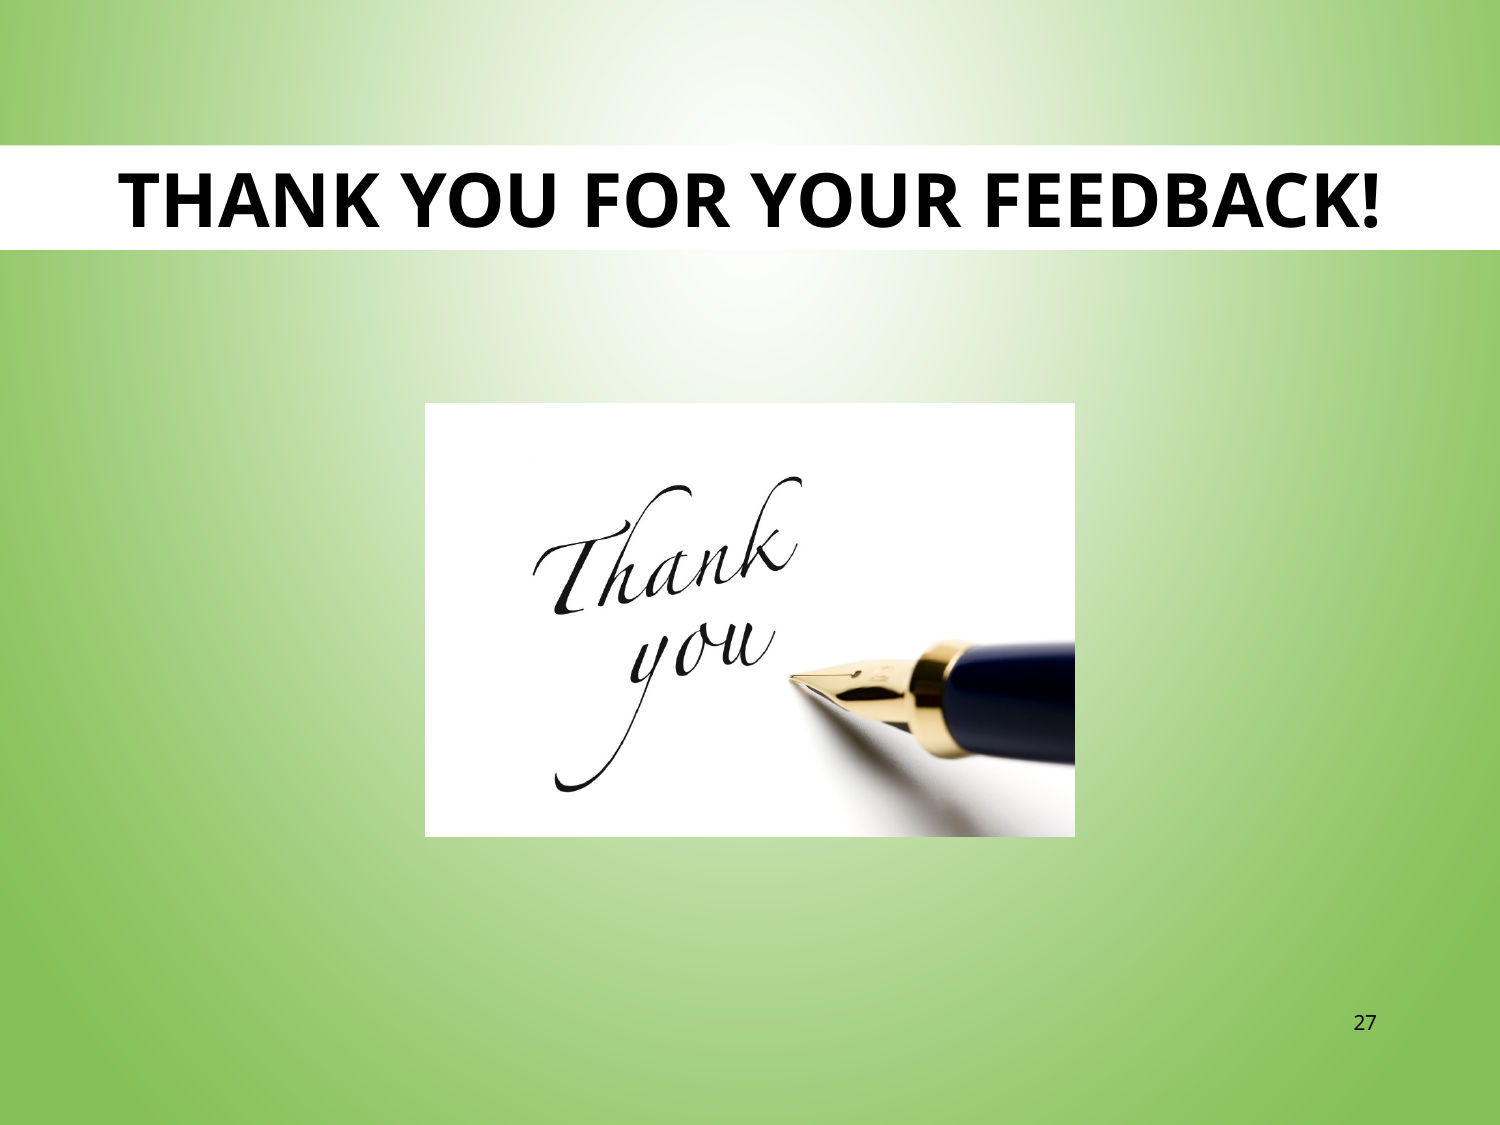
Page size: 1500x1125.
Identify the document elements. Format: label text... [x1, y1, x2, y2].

text_box THANK YOU FOR YOUR FEEDBACK! [0, 145, 1500, 250]
picture [0, 250, 1500, 1125]
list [424, 403, 1075, 838]
picture [0, 0, 1500, 145]
slide_number 27 [1297, 993, 1392, 1054]
